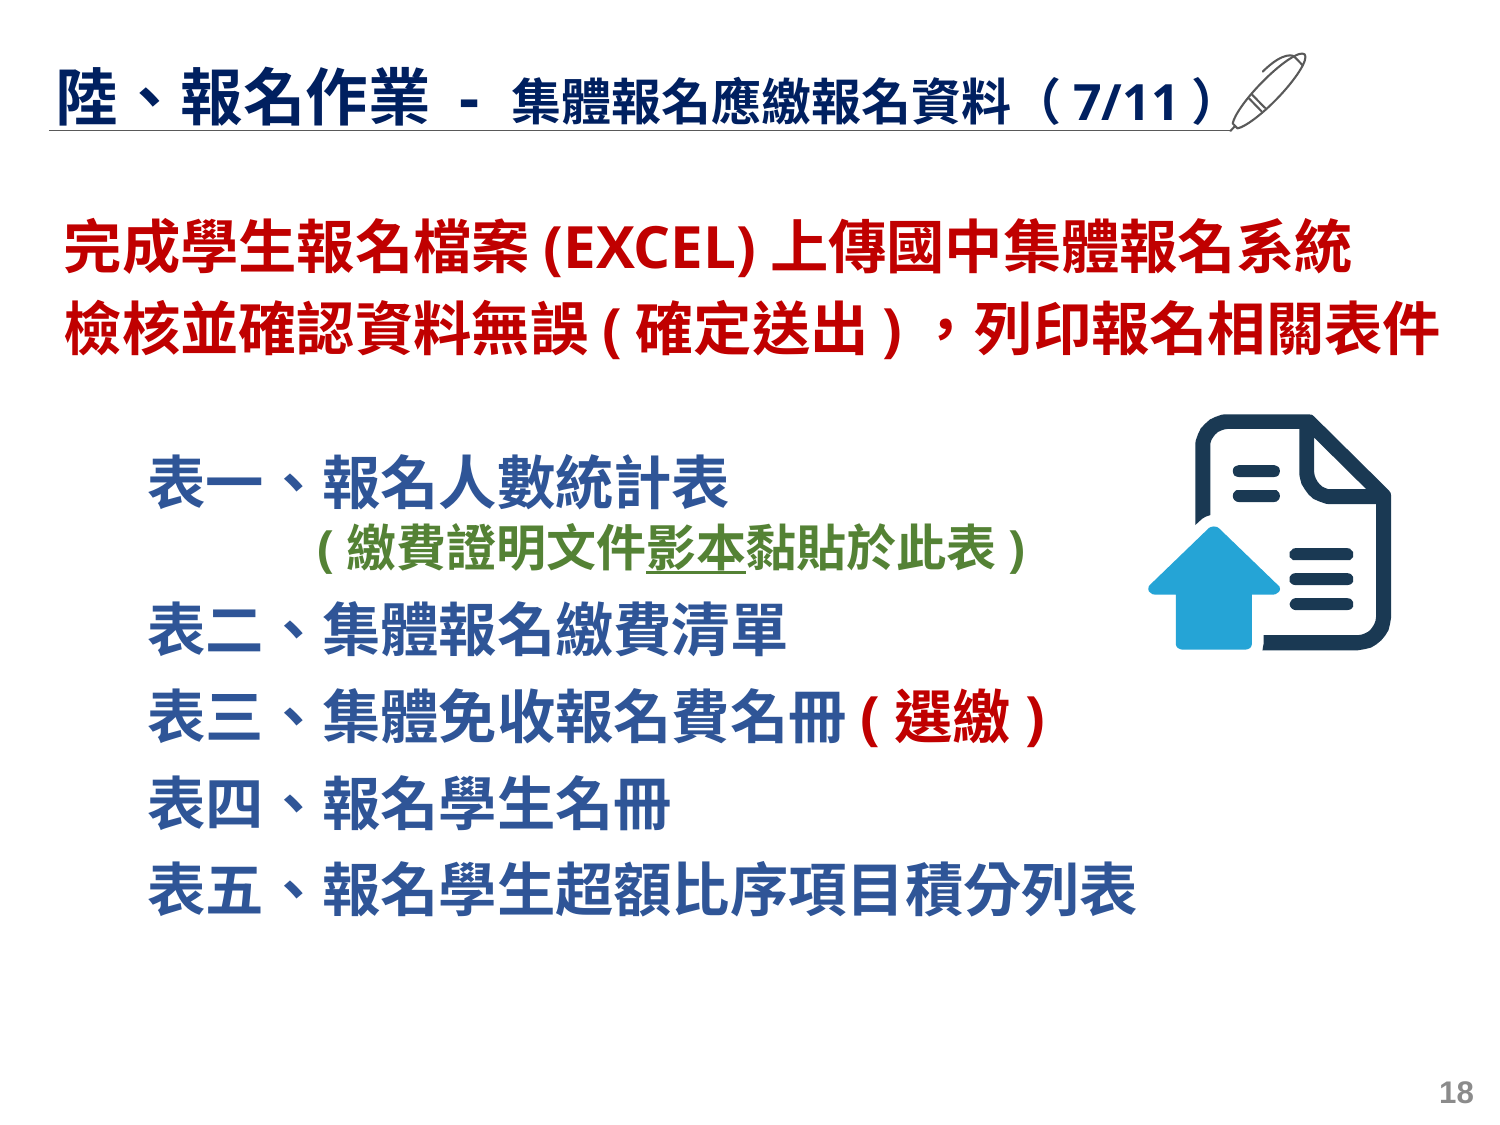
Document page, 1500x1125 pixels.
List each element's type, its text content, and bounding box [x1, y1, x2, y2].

text_box 陸、報名作業 - 集體報名應繳報名資料（7/11） [41, 59, 1309, 132]
text_box 表一、報名人數統計表 (繳費證明文件影本黏貼於此表) 表二、集體報名繳費清單 表三、集體免收報名費名冊(選繳) 表四、報名學生名冊 表五、報名學生超額比序項目積分列表 [132, 439, 1309, 931]
list 完成學生報名檔案(EXCEL)上傳國中集體報名系統 檢核並確認資料無誤(確定送出)，列印報名相關表件 [48, 202, 1463, 369]
text_box [1278, 53, 1306, 59]
slide_number 18 [1151, 1068, 1490, 1114]
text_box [1148, 414, 1392, 651]
